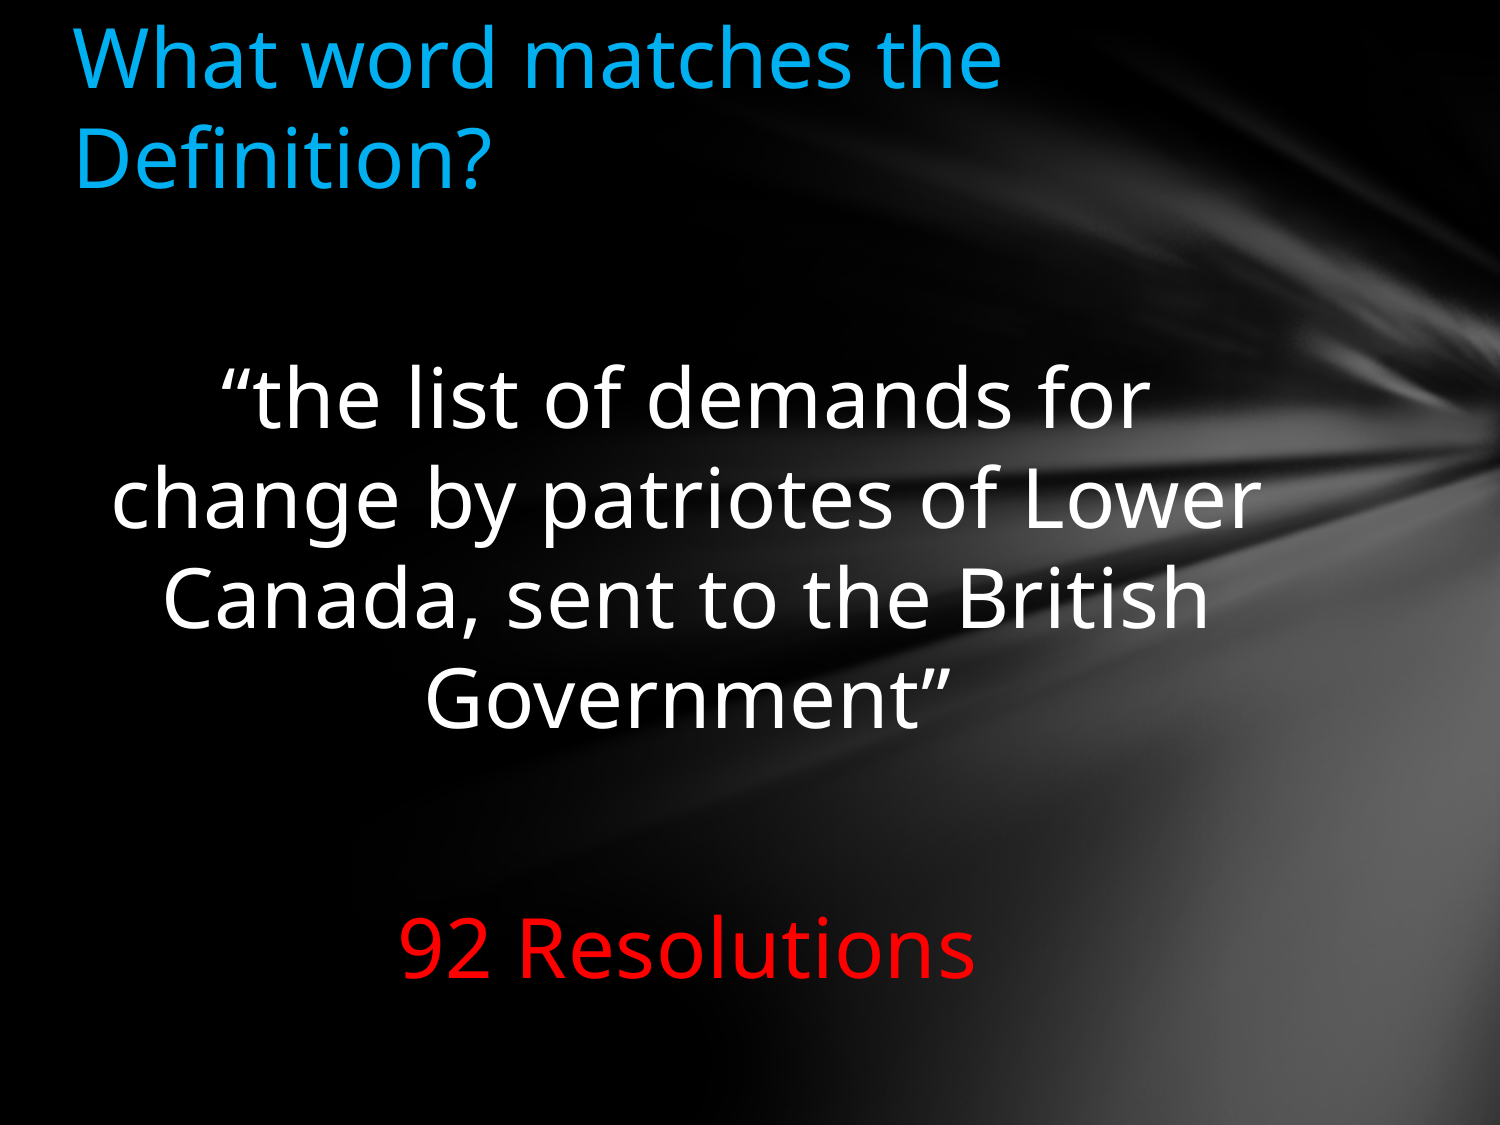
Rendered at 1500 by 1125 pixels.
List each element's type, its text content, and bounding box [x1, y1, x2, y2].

title What word matches the Definition? [57, 37, 1318, 213]
list “the list of demands for change by patriotes of Lower Canada, sent to the British Government” 92 Resolutions [57, 338, 1318, 1015]
